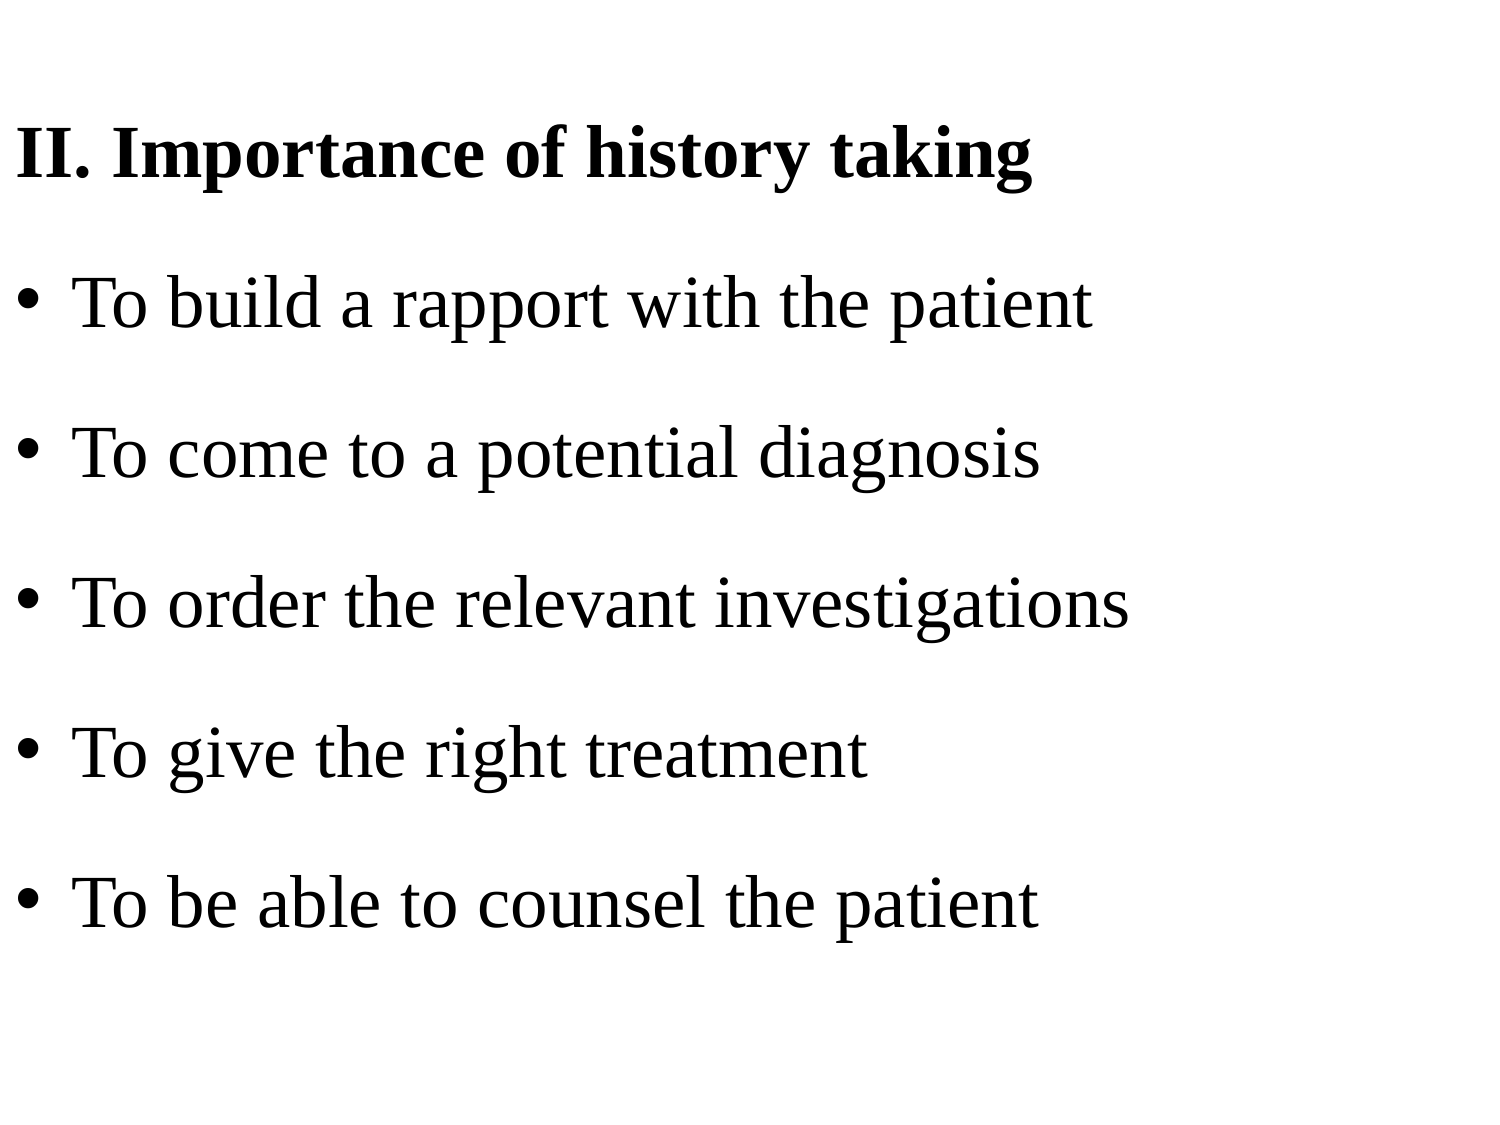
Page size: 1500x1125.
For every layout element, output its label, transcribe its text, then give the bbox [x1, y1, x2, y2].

list II. Importance of history taking To build a rapport with the patient To come to a potential diagnosis To order the relevant investigations To give the right treatment To be able to counsel the patient [0, 50, 1500, 1005]
